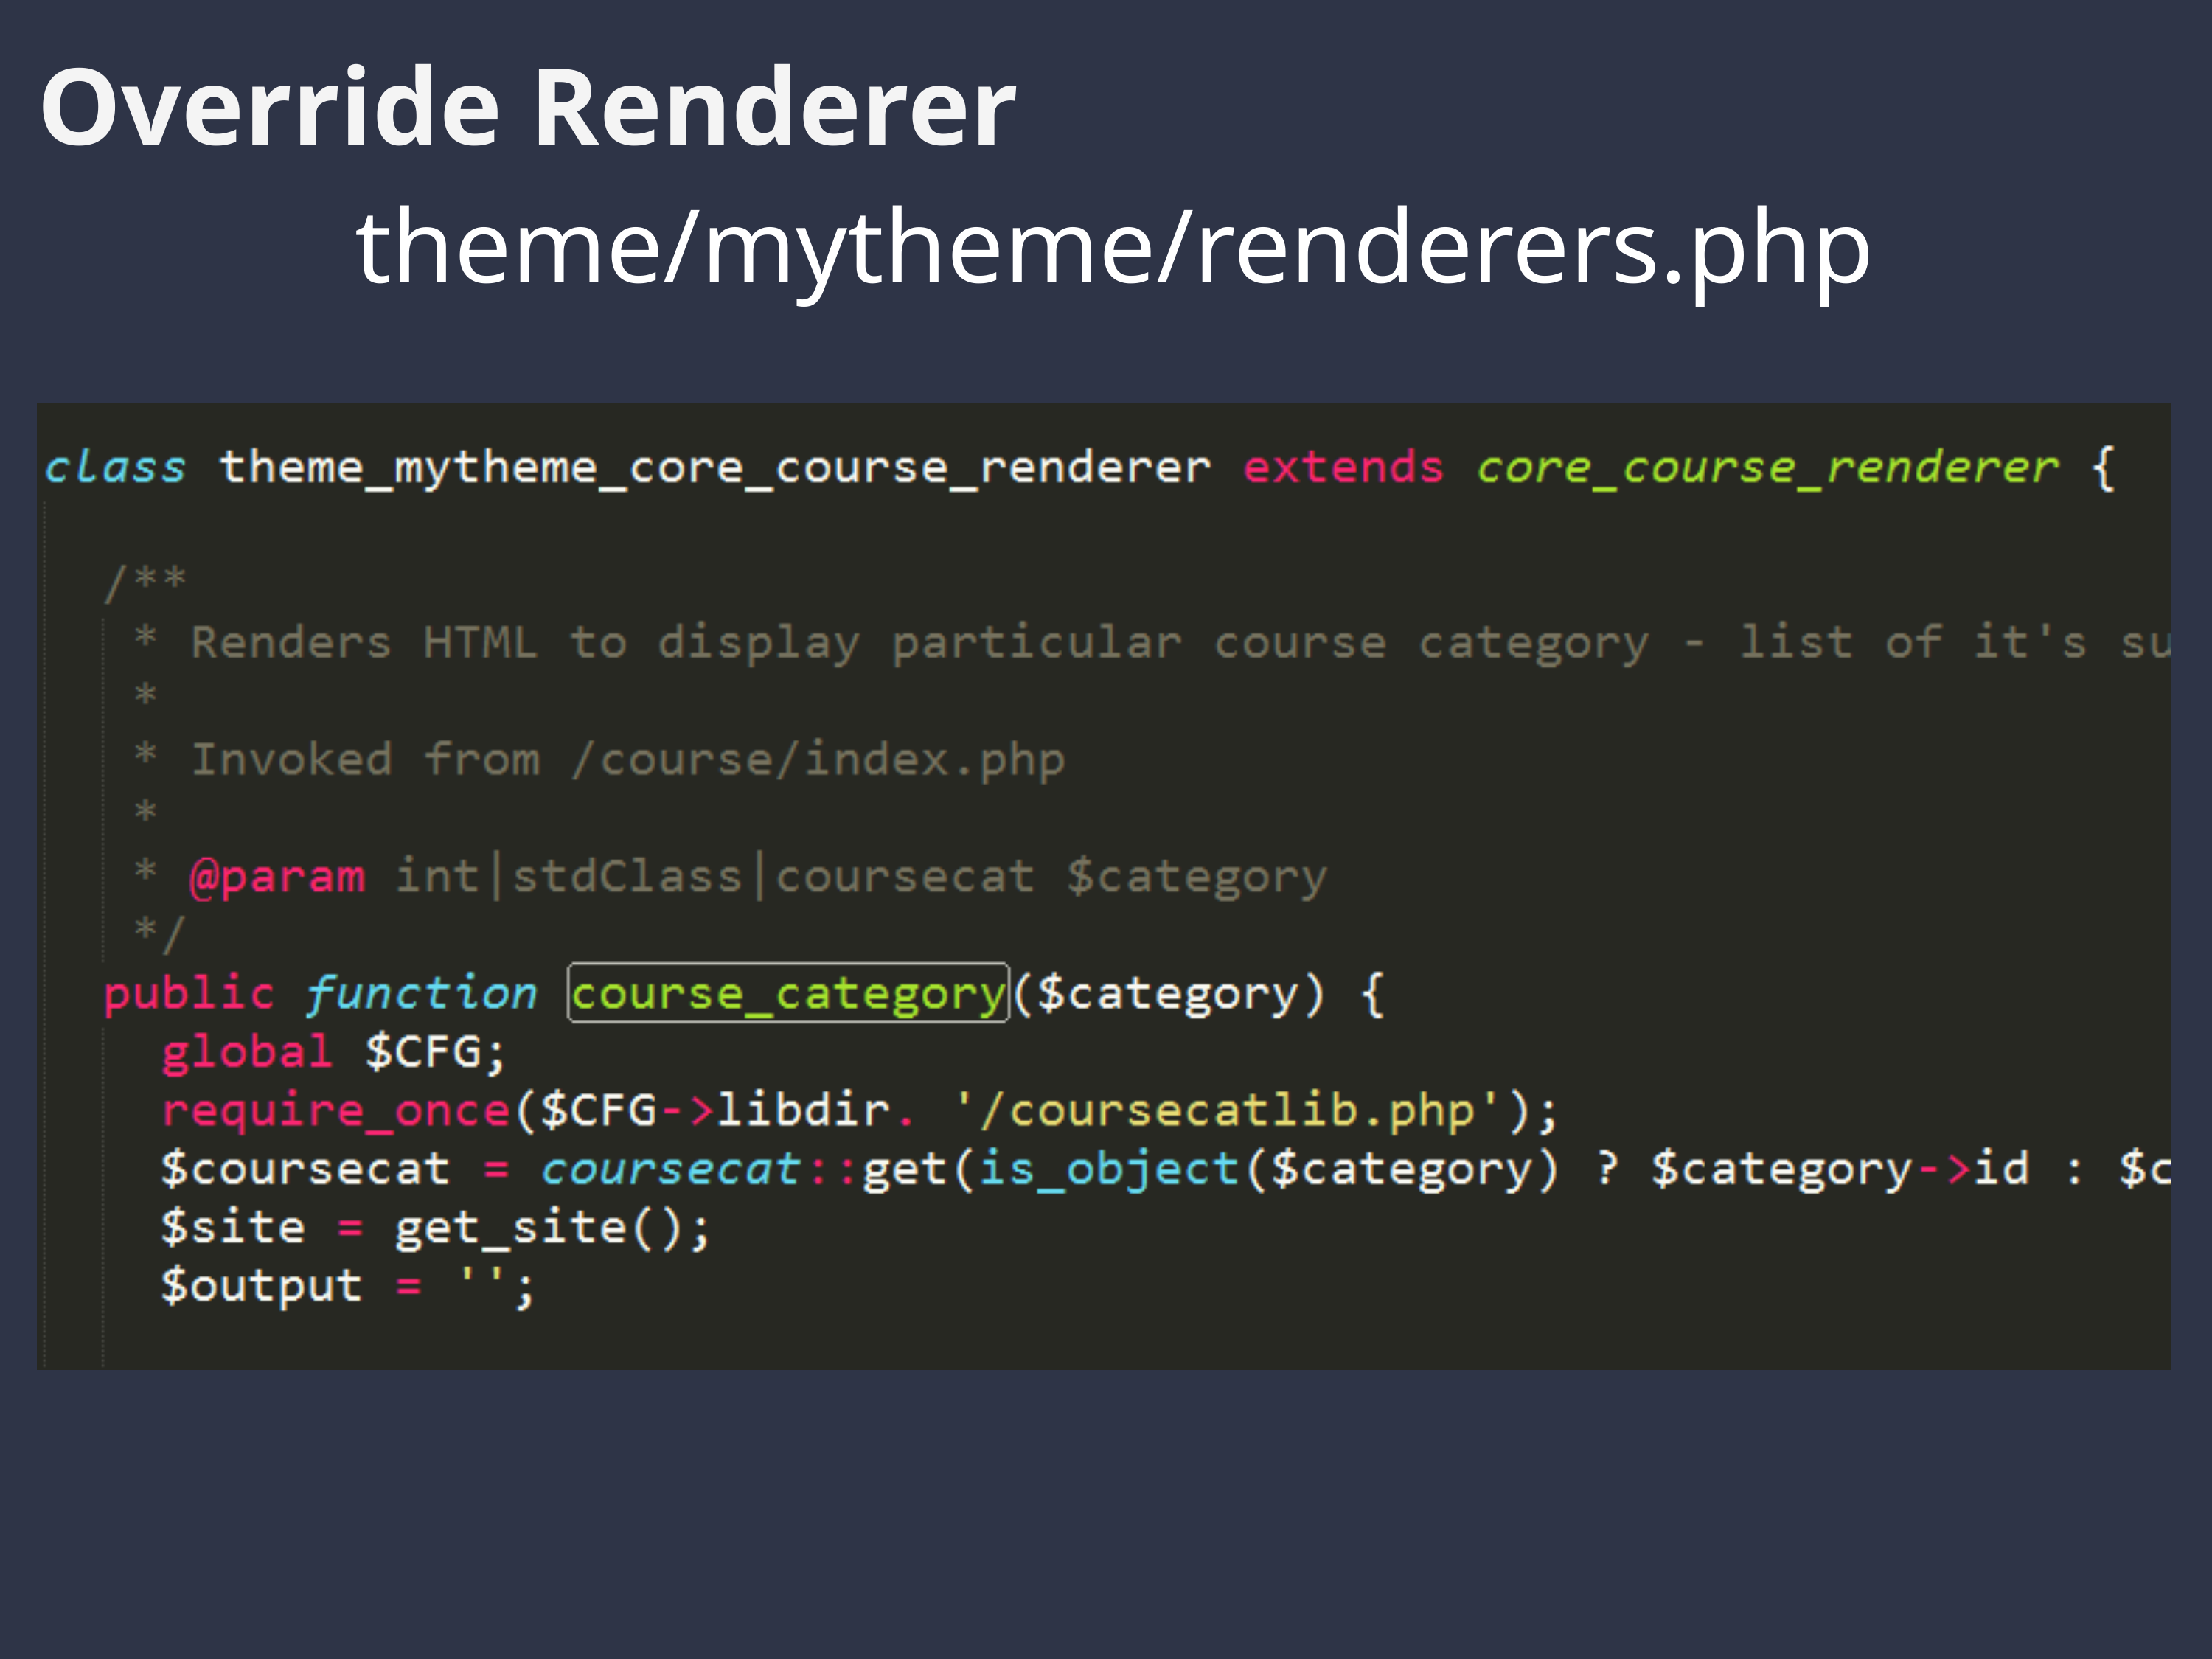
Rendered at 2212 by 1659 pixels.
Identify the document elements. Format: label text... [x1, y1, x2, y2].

text_box Override Renderer [36, 39, 1768, 176]
picture [36, 403, 2171, 1370]
text_box theme/mytheme/renderers.php [9, 176, 2212, 309]
